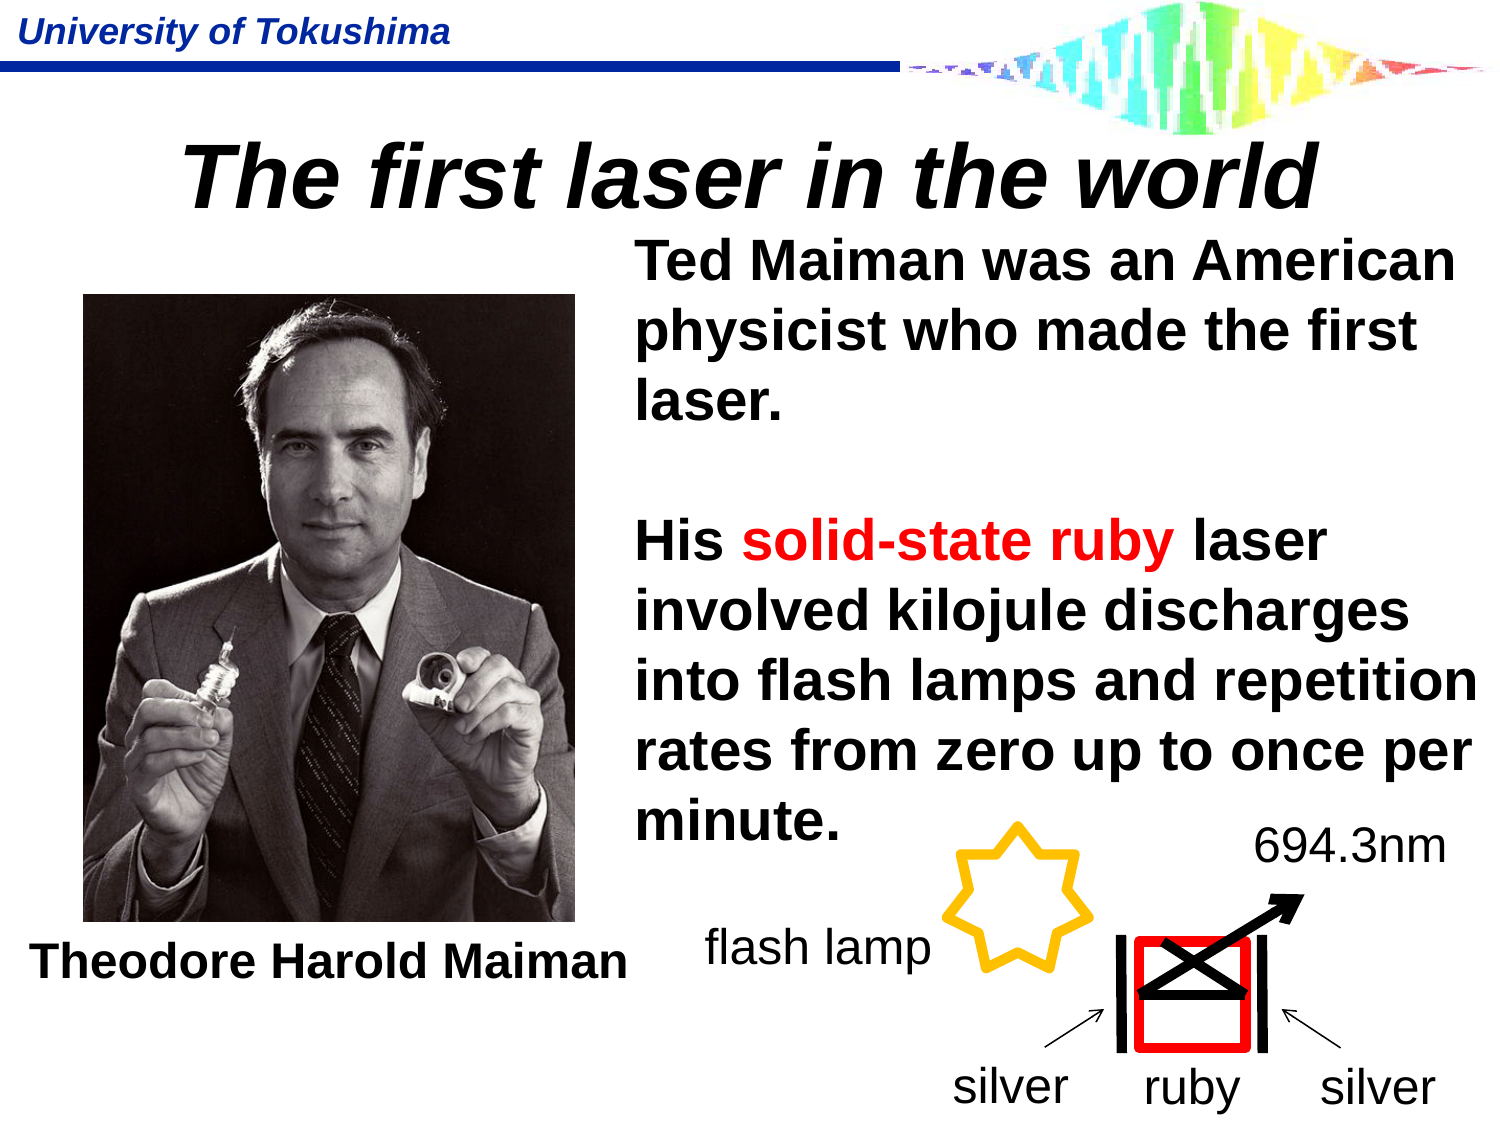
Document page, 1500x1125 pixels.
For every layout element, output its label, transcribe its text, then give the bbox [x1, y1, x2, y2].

text_box silver [1305, 1047, 1452, 1123]
text_box flash lamp [689, 906, 941, 982]
text_box silver [937, 1046, 1084, 1121]
title The first laser in the world [111, 77, 1388, 266]
text_box 694.3nm [1238, 805, 1463, 881]
picture [900, 0, 1500, 138]
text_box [10, 294, 648, 998]
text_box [946, 826, 1305, 1054]
text_box ruby [1128, 1063, 1256, 1122]
text_box Ted Maiman was an American physicist who made the first laser. His solid-state ruby laser involved kilojule discharges into flash lamps and repetition rates from zero up to once per minute. [619, 214, 1495, 905]
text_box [1308, 1008, 1341, 1049]
